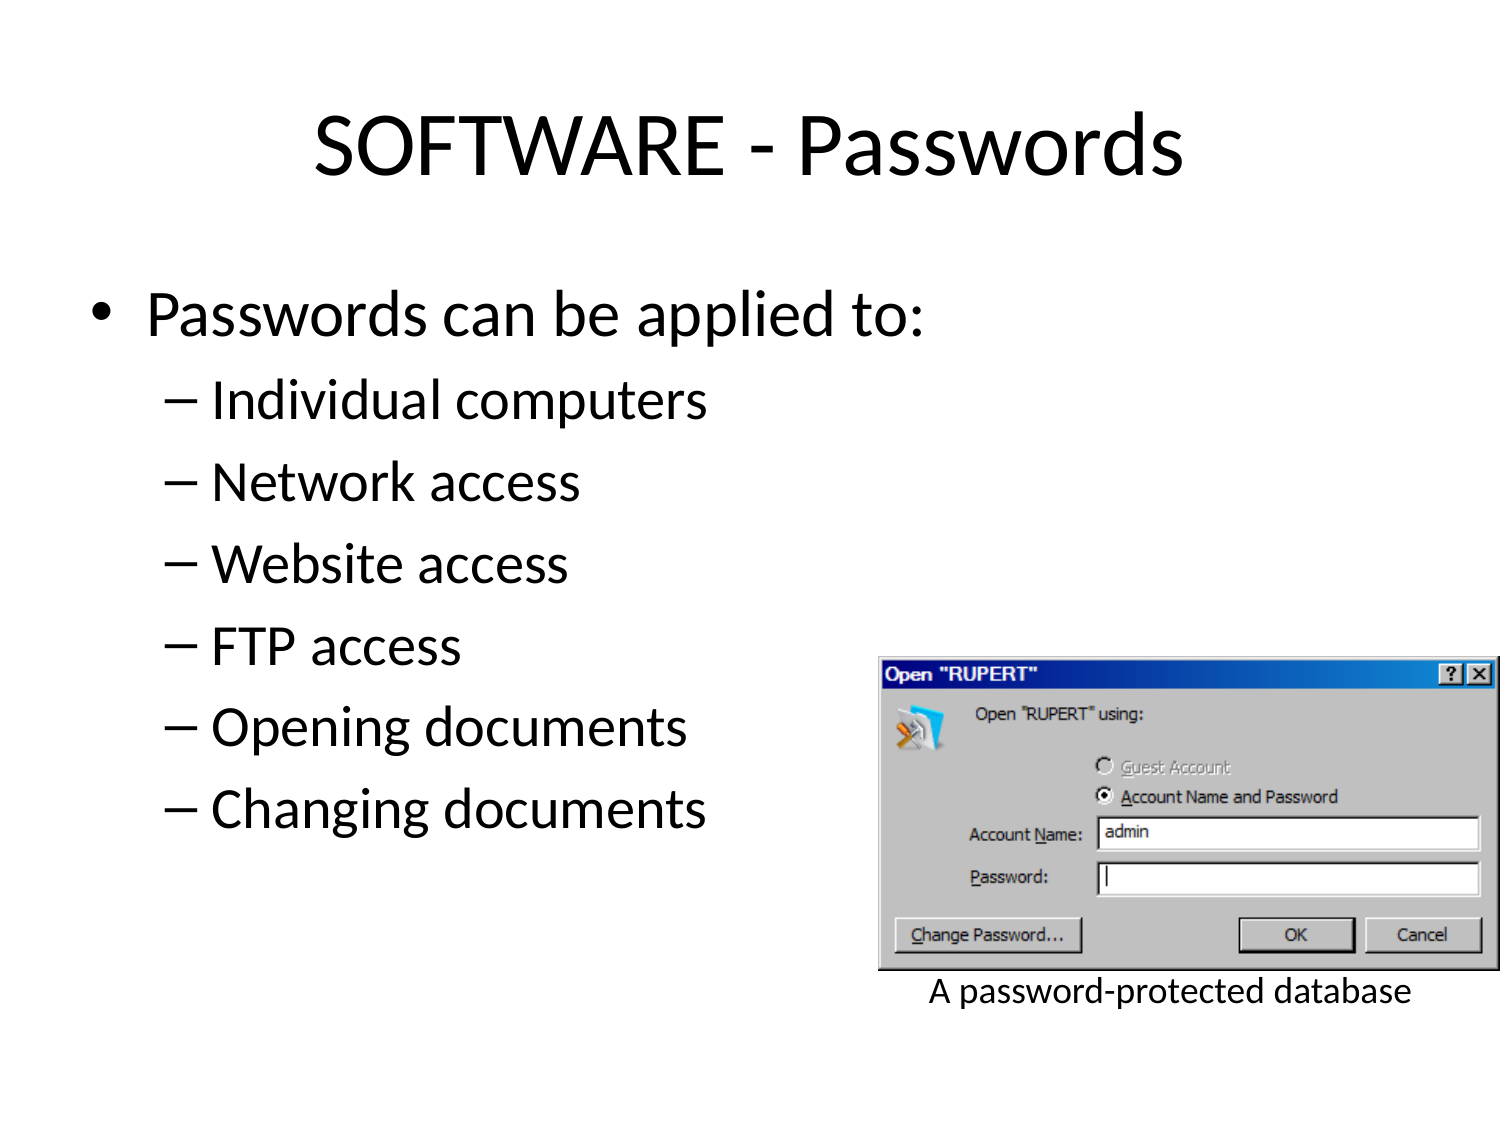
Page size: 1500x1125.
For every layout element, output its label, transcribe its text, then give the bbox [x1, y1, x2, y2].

text_box A password-protected database [914, 978, 1500, 1019]
title SOFTWARE - Passwords [75, 45, 1425, 233]
list Passwords can be applied to: Individual computers Network access Website access FTP access Opening documents Changing documents [75, 262, 1425, 1005]
picture [877, 655, 1500, 971]
